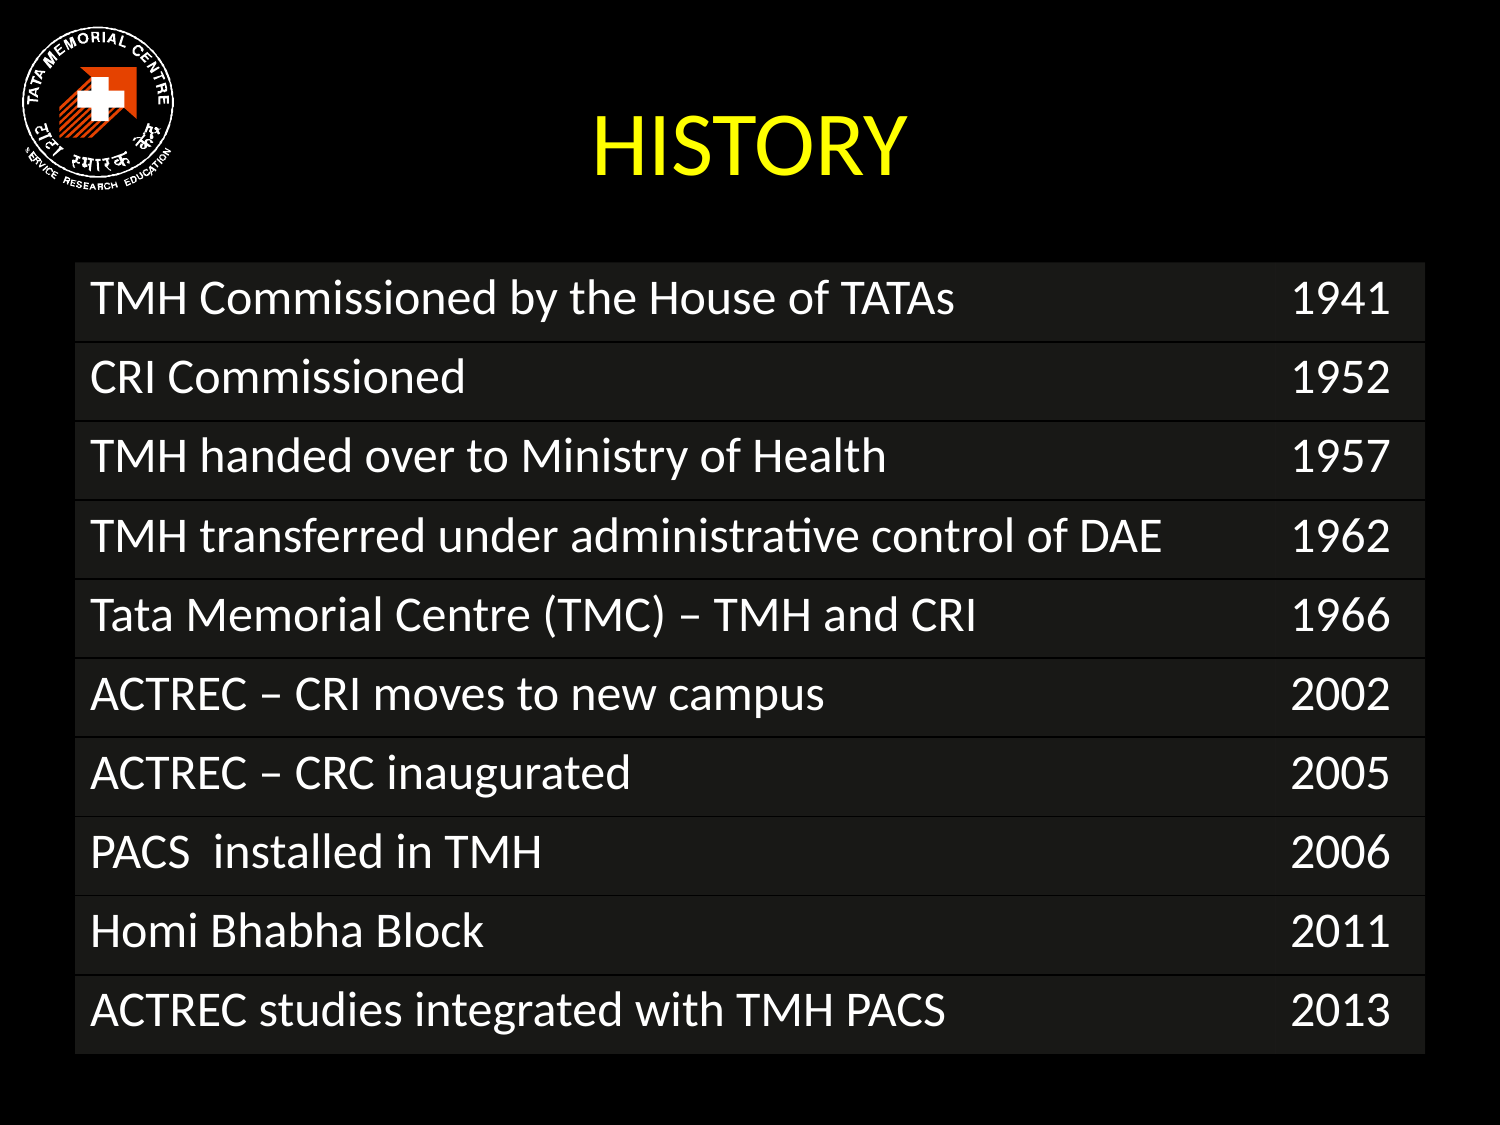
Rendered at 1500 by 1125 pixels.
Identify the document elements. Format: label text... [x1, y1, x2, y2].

table_cell 2013 [1275, 976, 1425, 1054]
table_cell Homi Bhabha Block [75, 896, 1275, 974]
table_cell 2006 [1275, 817, 1425, 895]
table_cell 1952 [1275, 343, 1425, 420]
table_cell TMH transferred under administrative control of DAE [75, 501, 1275, 578]
table_header 1941 [1275, 262, 1425, 341]
table_cell 2011 [1275, 896, 1425, 974]
table_cell 1966 [1275, 580, 1425, 657]
table_header TMH Commissioned by the House of TATAs [75, 262, 1275, 341]
table_cell PACS installed in TMH [75, 817, 1275, 895]
table_cell 2002 [1275, 659, 1425, 736]
table_cell CRI Commissioned [75, 343, 1275, 420]
title HISTORY [74, 44, 1426, 233]
table_cell ACTREC – CRI moves to new campus [75, 659, 1275, 736]
table_cell 1957 [1275, 422, 1425, 499]
table_cell ACTREC – CRC inaugurated [75, 738, 1275, 816]
table_cell 1962 [1275, 501, 1425, 578]
table_cell 2005 [1275, 738, 1425, 816]
table_cell Tata Memorial Centre (TMC) – TMH and CRI [75, 580, 1275, 657]
table_cell TMH handed over to Ministry of Health [75, 422, 1275, 499]
table_cell ACTREC studies integrated with TMH PACS [75, 976, 1275, 1054]
